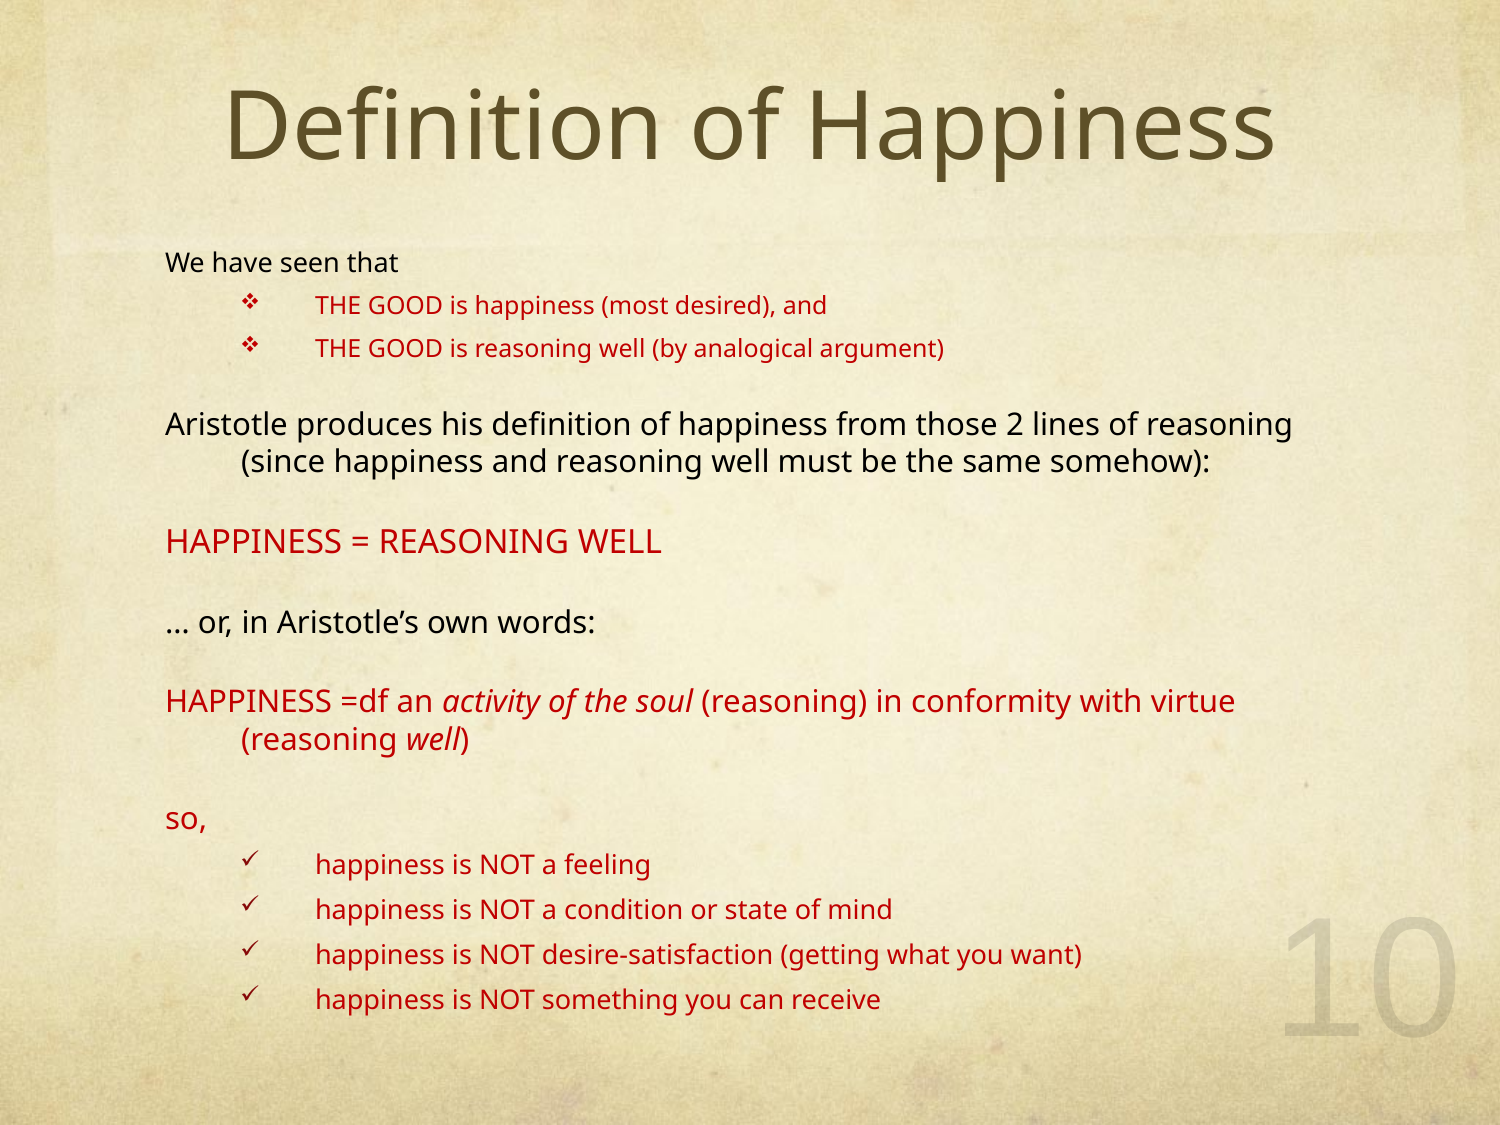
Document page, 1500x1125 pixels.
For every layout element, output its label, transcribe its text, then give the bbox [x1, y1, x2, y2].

title Definition of Happiness [150, 50, 1350, 193]
slide_number 10 [1233, 898, 1478, 1038]
picture [0, 0, 1500, 1125]
list We have seen that THE GOOD is happiness (most desired), and THE GOOD is reasoning well (by analogical argument) Aristotle produces his definition of happiness from those 2 lines of reasoning (since happiness and reasoning well must be the same somehow): HAPPINESS = REASONING WELL … or, in Aristotle’s own words: HAPPINESS =df an activity of the soul (reasoning) in conformity with virtue (reasoning well) so, happiness is NOT a feeling happiness is NOT a condition or state of mind happiness is NOT desire-satisfaction (getting what you want) happiness is NOT something you can receive [150, 237, 1350, 1100]
